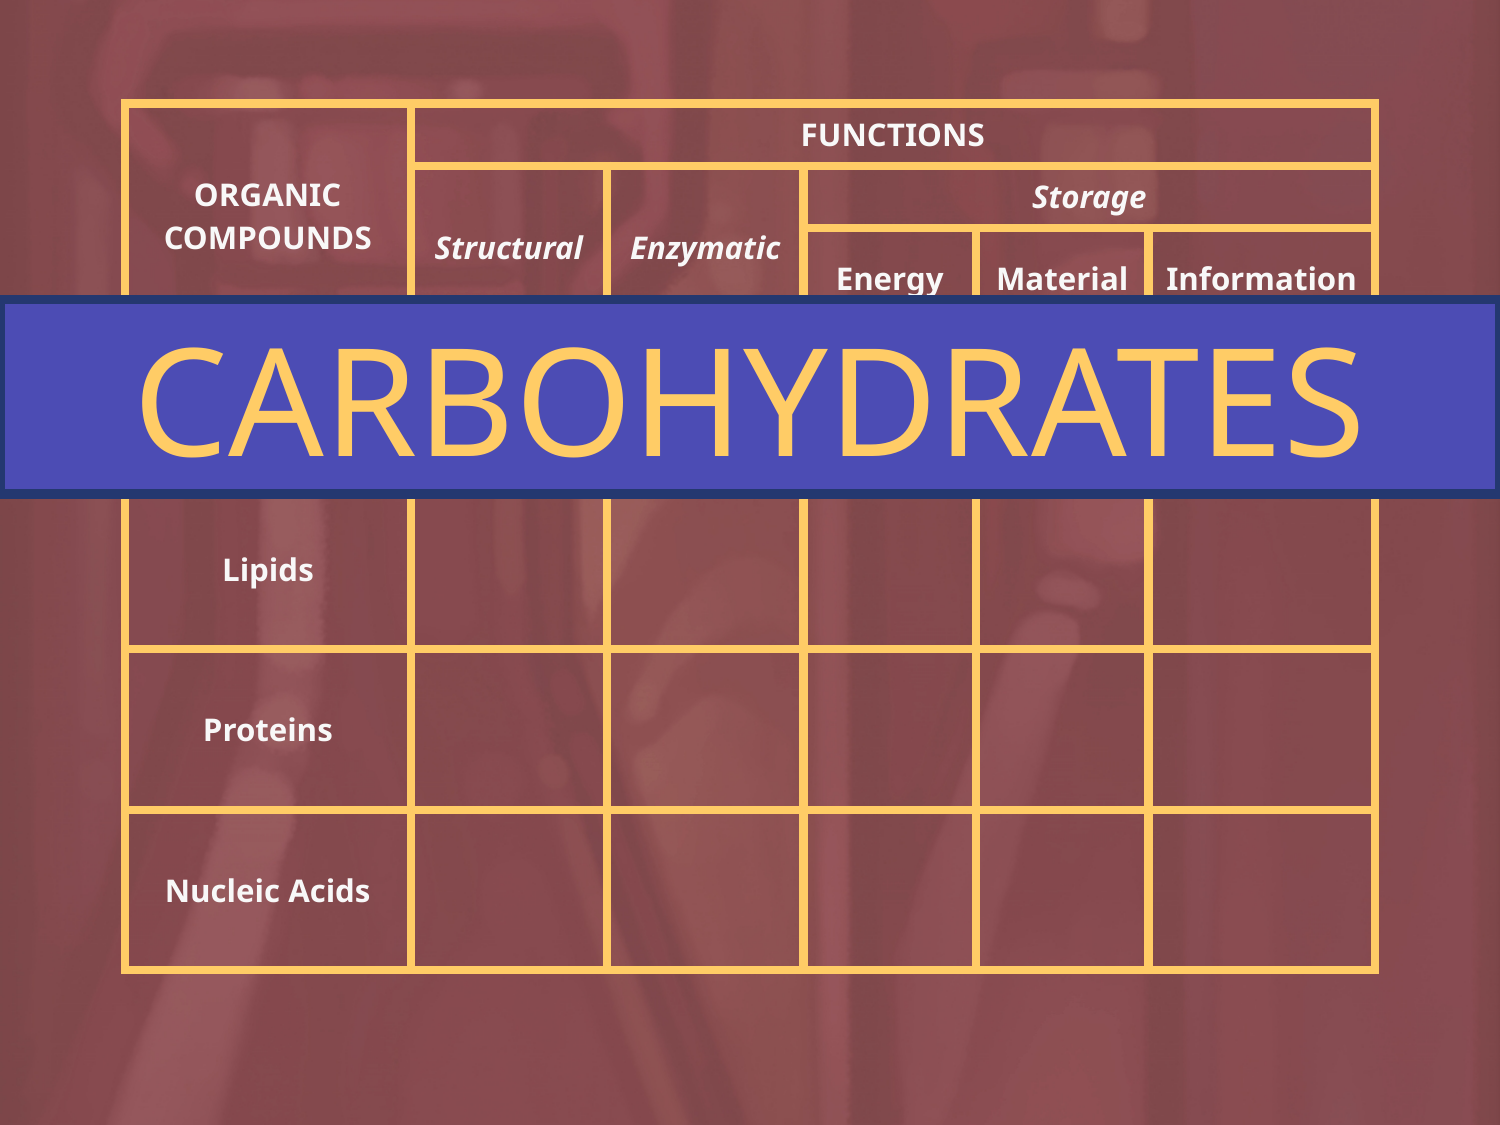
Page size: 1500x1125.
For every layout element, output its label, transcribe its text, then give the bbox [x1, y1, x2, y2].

table_cell Material [980, 232, 1144, 299]
table_cell [1153, 814, 1371, 966]
picture [0, 495, 1500, 1125]
table_cell [1153, 653, 1371, 806]
table_cell [415, 495, 603, 645]
picture [0, 0, 1500, 299]
table_cell [808, 814, 972, 966]
table_cell Nucleic Acids [129, 814, 407, 966]
table_cell [415, 653, 603, 806]
table_cell Proteins [129, 653, 407, 806]
table_cell [1153, 495, 1371, 645]
table_cell Storage [808, 170, 1371, 224]
table_header FUNCTIONS [415, 108, 1371, 162]
table_cell [808, 653, 972, 806]
table_cell Information [1153, 232, 1371, 299]
table_cell [980, 814, 1144, 966]
text_box CARBOHYDRATES [0, 299, 1500, 495]
table_cell [611, 814, 799, 966]
table_cell [611, 653, 799, 806]
table_cell [415, 814, 603, 966]
table_cell Enzymatic [611, 170, 799, 299]
table_cell Lipids [129, 495, 407, 645]
table_cell [611, 495, 799, 645]
table_cell Structural [415, 170, 603, 299]
table_cell [980, 653, 1144, 806]
table_cell [980, 495, 1144, 645]
table_cell Energy [808, 232, 972, 299]
table_cell [808, 495, 972, 645]
table_header ORGANIC COMPOUNDS [129, 108, 407, 299]
